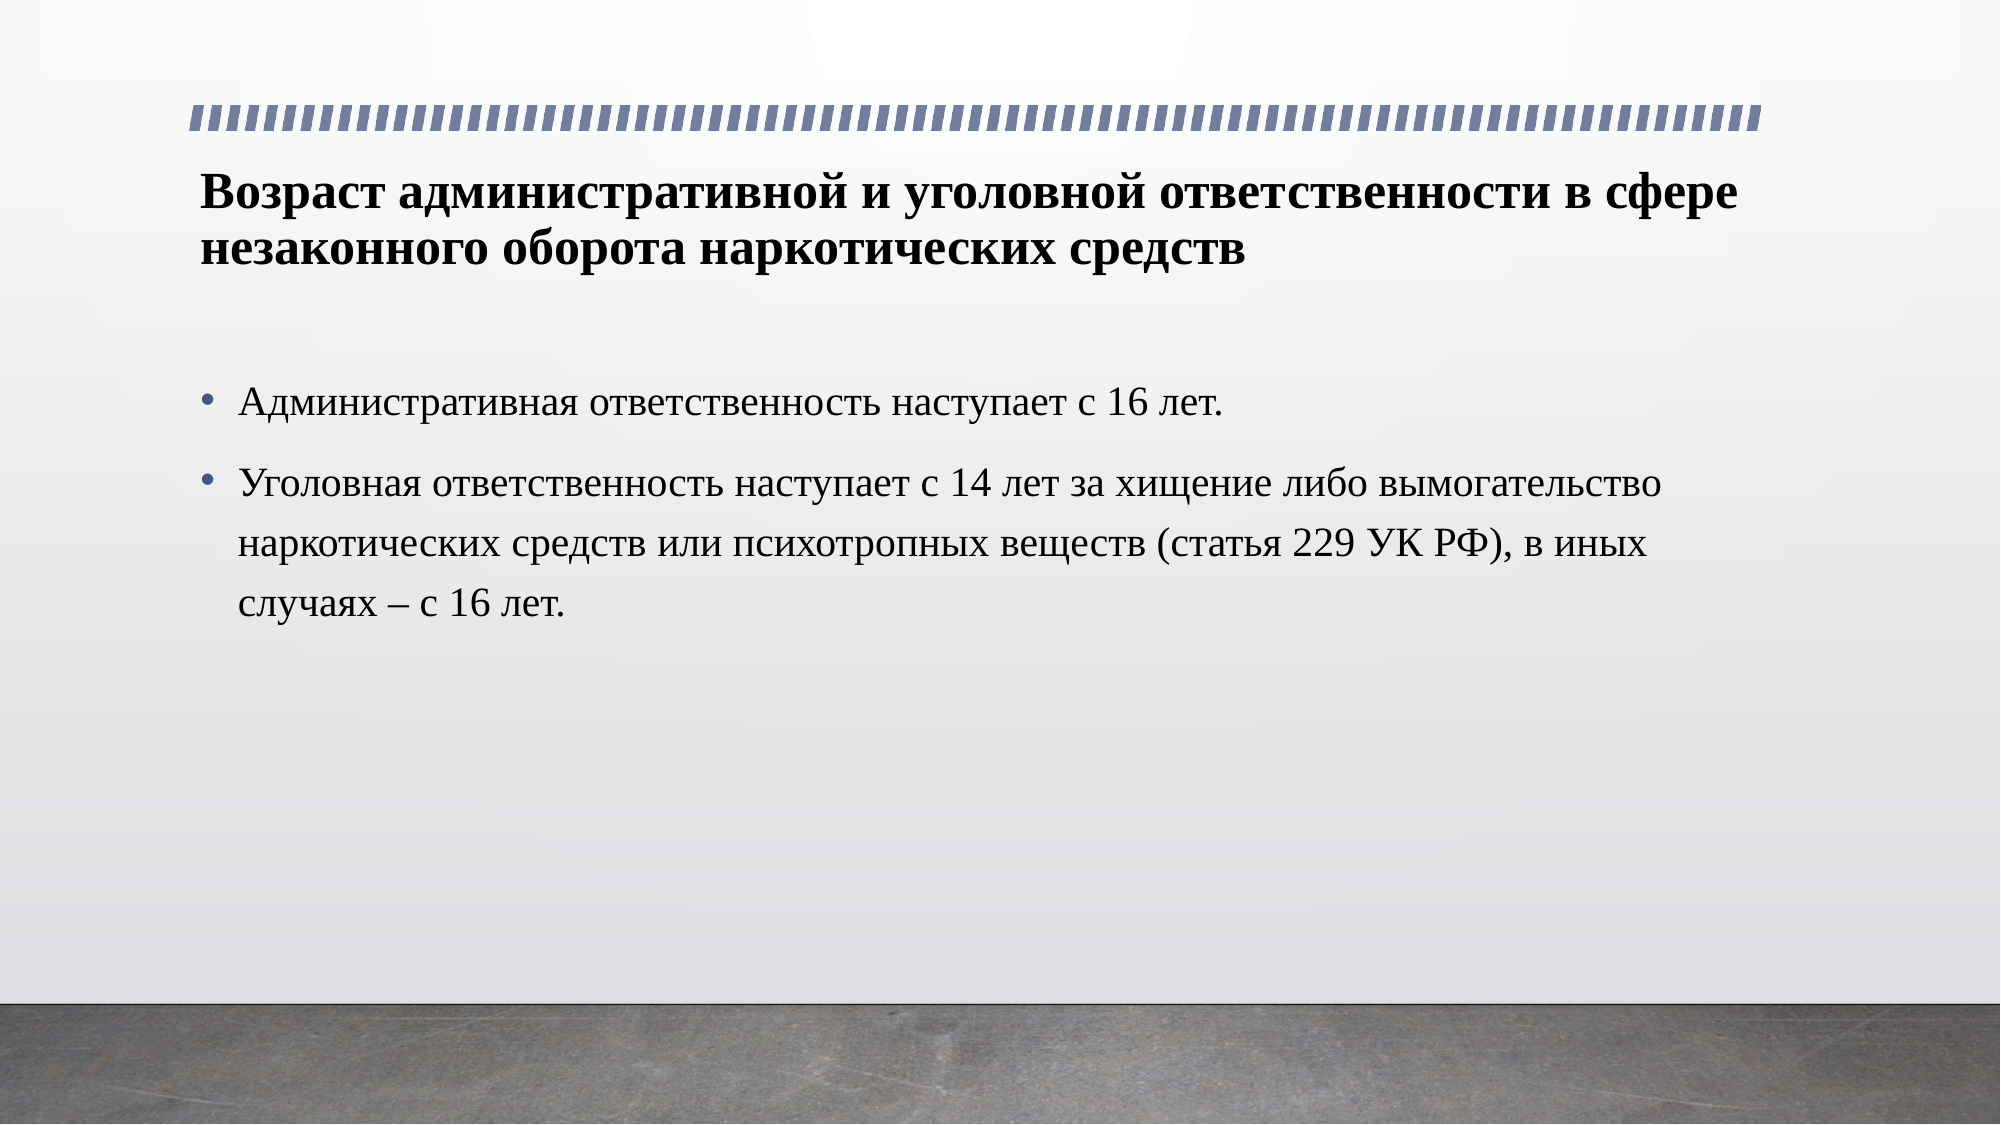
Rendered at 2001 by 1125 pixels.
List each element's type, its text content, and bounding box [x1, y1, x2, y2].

title Возраст административной и уголовной ответственности в сфере незаконного оборота наркотических средств [185, 156, 1761, 329]
list Административная ответственность наступает с 16 лет. Уголовная ответственность наступает с 14 лет за хищение либо вымогательство наркотических средств или психотропных веществ (статья 229 УК РФ), в иных случаях – с 16 лет. [185, 356, 1761, 897]
picture [0, 1004, 2000, 1124]
